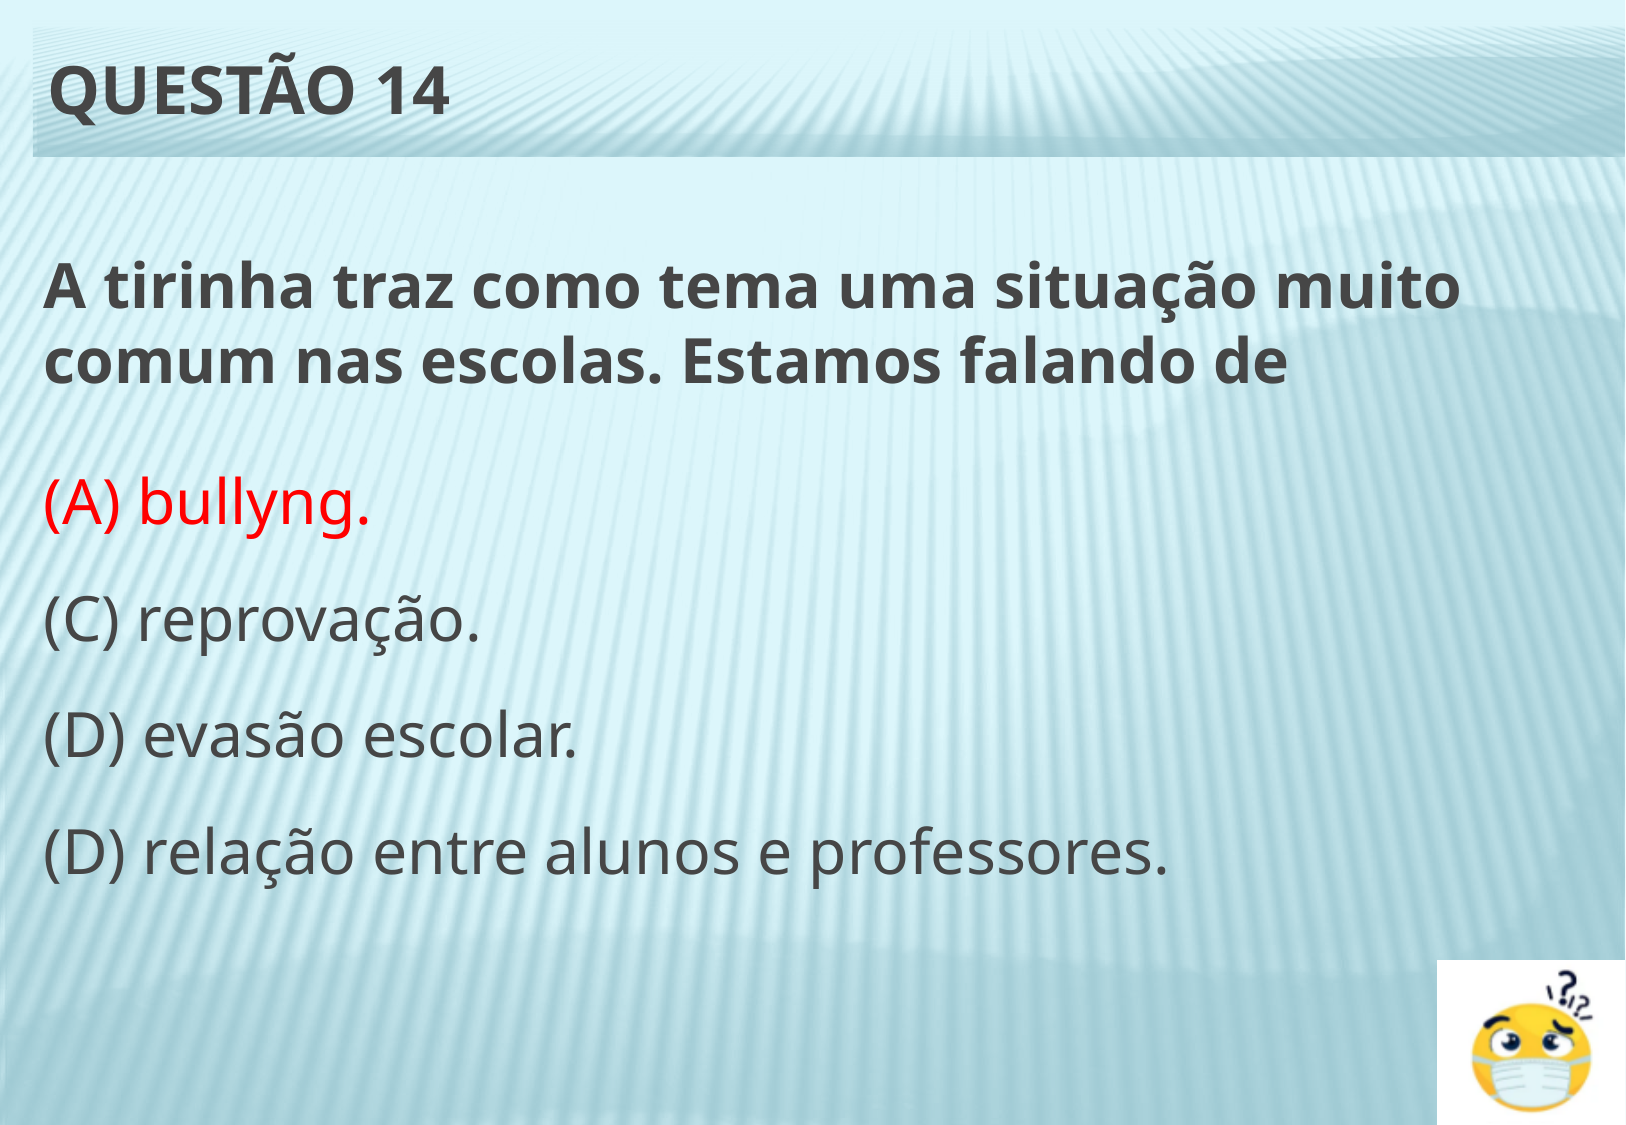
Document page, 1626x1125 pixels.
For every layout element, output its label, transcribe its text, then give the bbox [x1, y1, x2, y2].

list A tirinha traz como tema uma situação muito comum nas escolas. Estamos falando de (A) bullyng. (C) reprovação. (D) evasão escolar. (D) relação entre alunos e professores. [28, 238, 1579, 1071]
picture [0, 0, 1626, 1125]
title QUESTÃO 14 [32, 19, 1625, 157]
